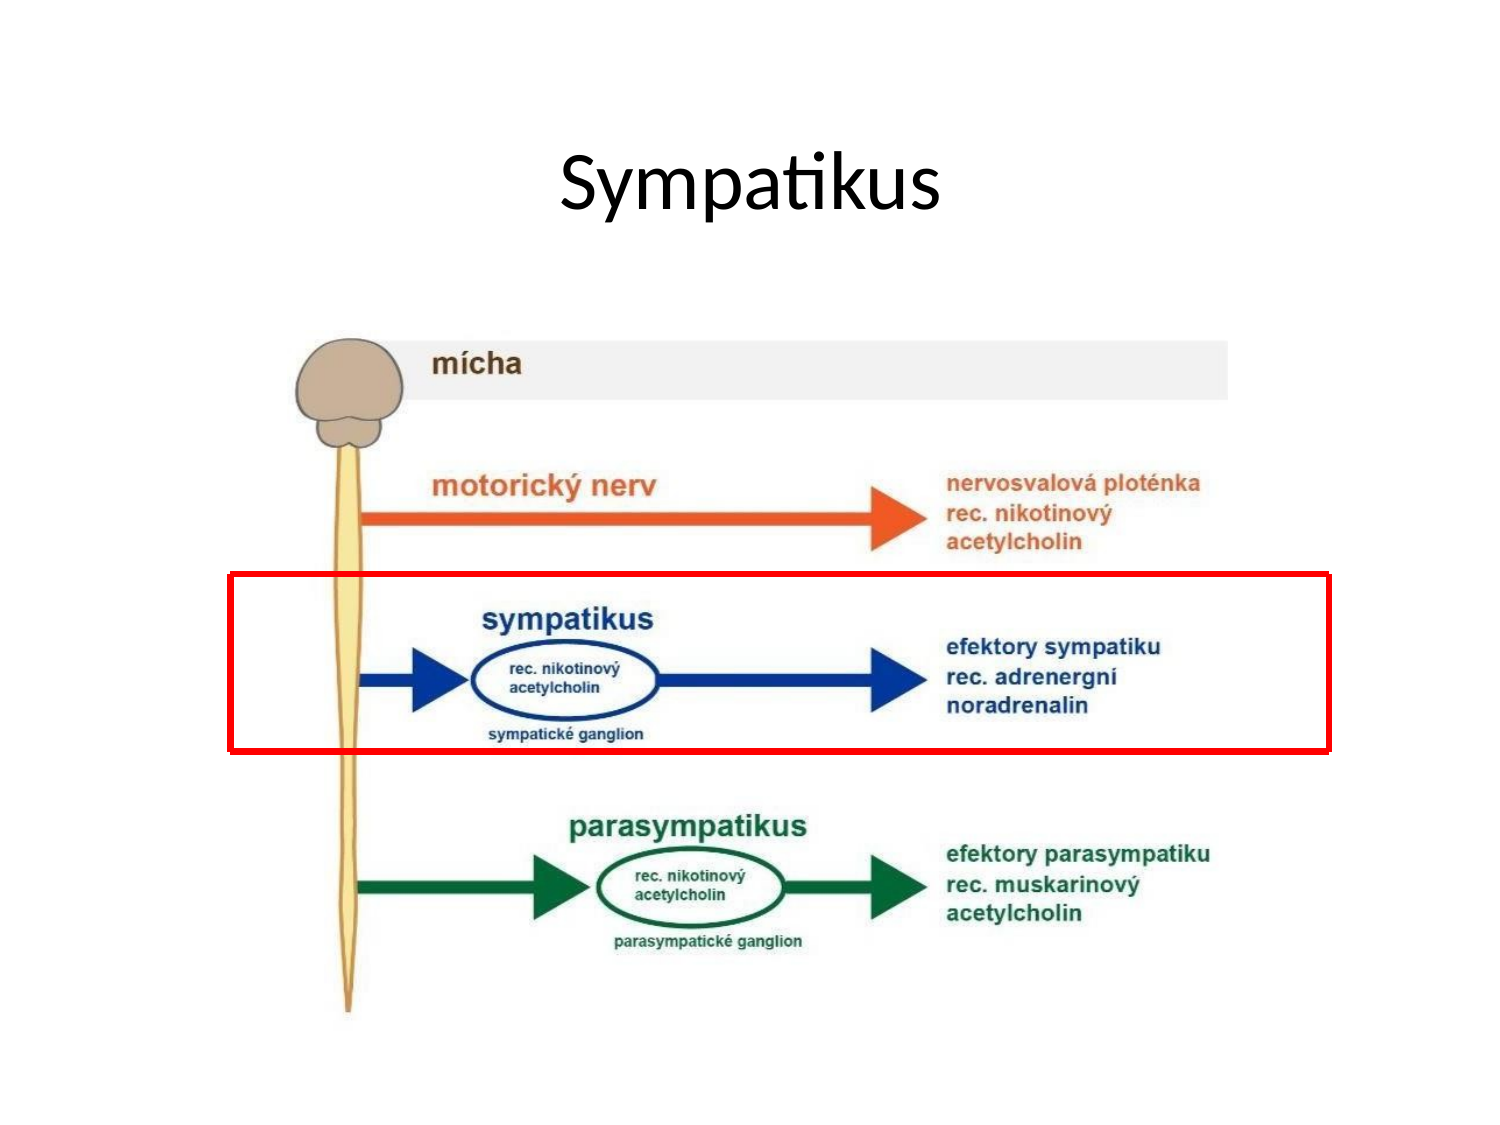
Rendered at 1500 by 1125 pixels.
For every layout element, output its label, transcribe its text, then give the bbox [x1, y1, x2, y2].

title Sympatikus [515, 123, 985, 314]
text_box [226, 330, 1333, 1031]
